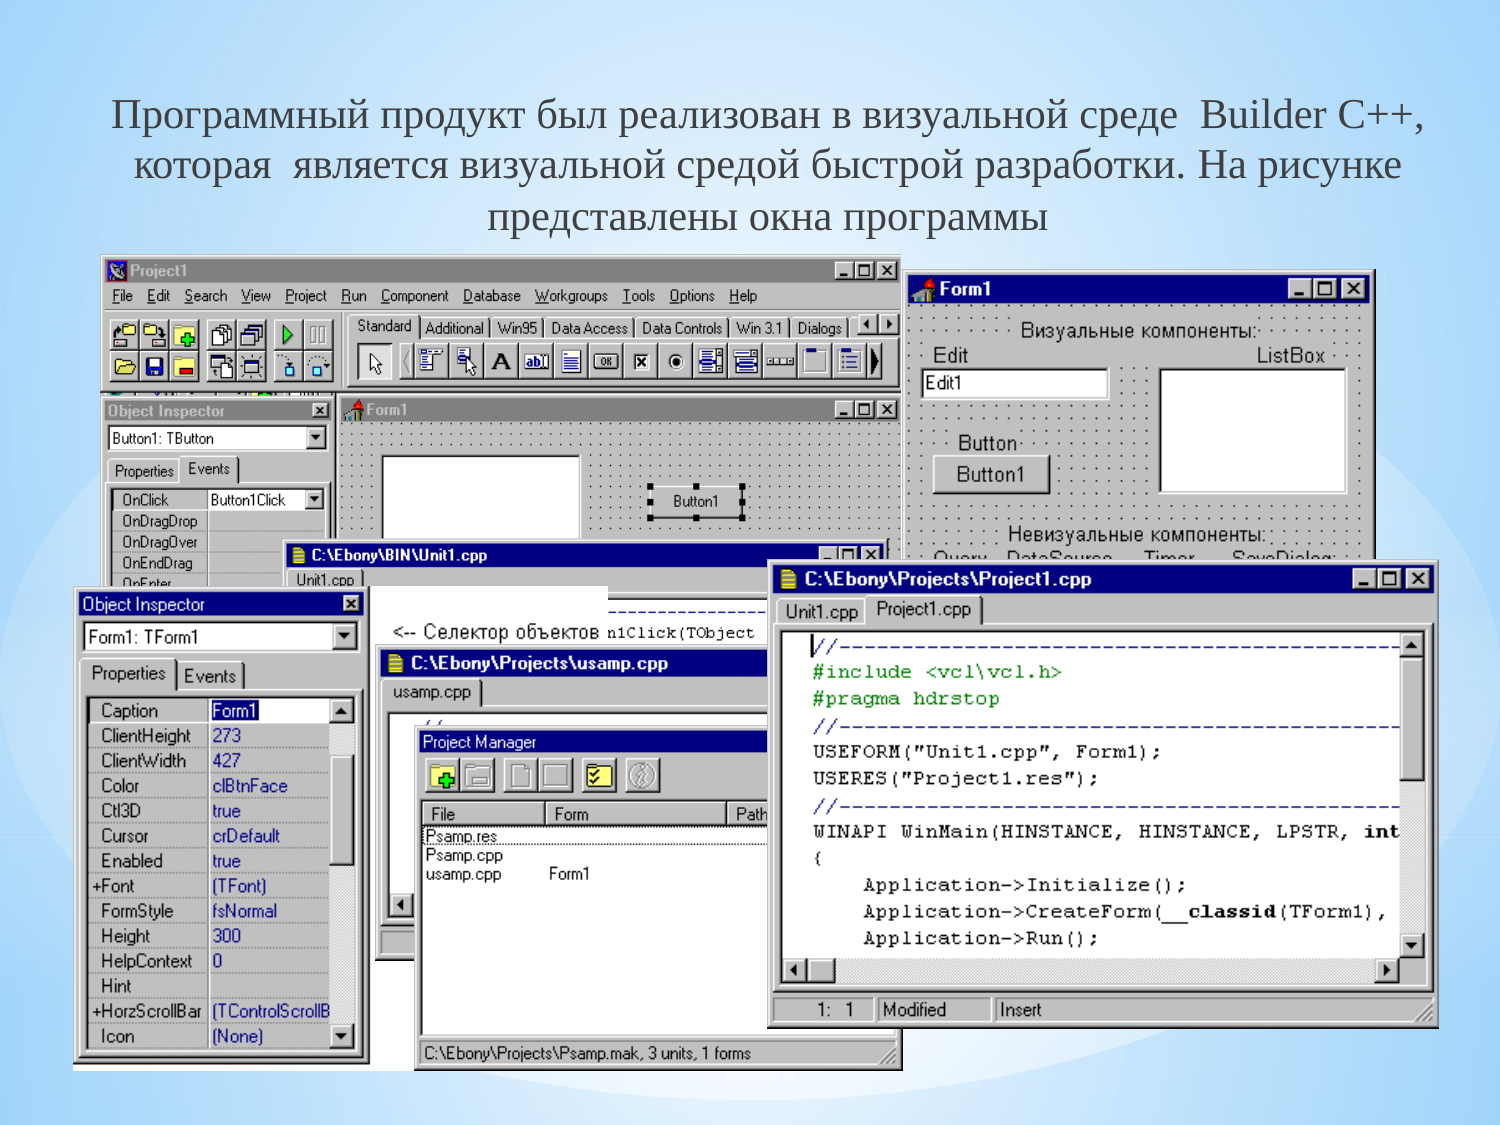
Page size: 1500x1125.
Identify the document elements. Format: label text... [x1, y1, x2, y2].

list Программный продукт был реализован в визуальной среде Builder C++, которая является визуальной средой быстрой разработки. На рисунке представлены окна программы [92, 78, 1443, 247]
picture [72, 254, 1439, 1071]
